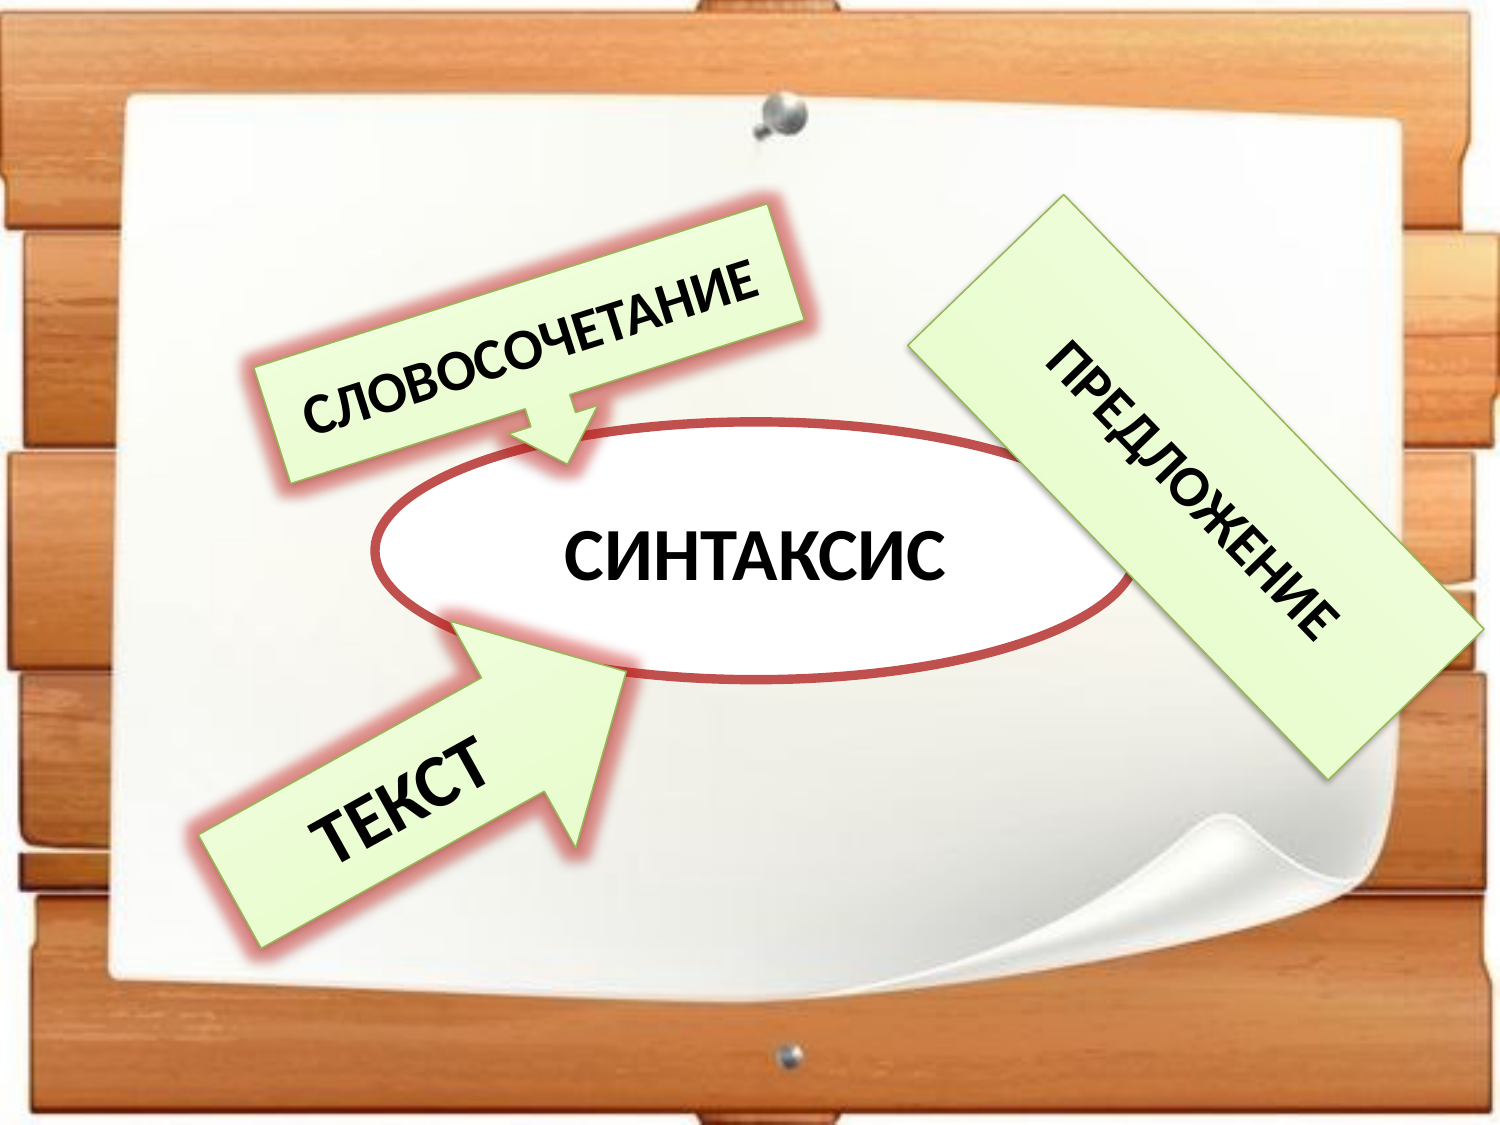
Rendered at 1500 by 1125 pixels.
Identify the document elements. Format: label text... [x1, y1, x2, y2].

list ПРЕДЛОЖЕНИЕ [907, 194, 1485, 781]
picture [0, 0, 1500, 1125]
text_box ТЕКСТ [197, 620, 628, 949]
text_box СИНТАКСИС [372, 419, 1127, 682]
text_box СЛОВОСОЧЕТАНИЕ [253, 203, 806, 485]
